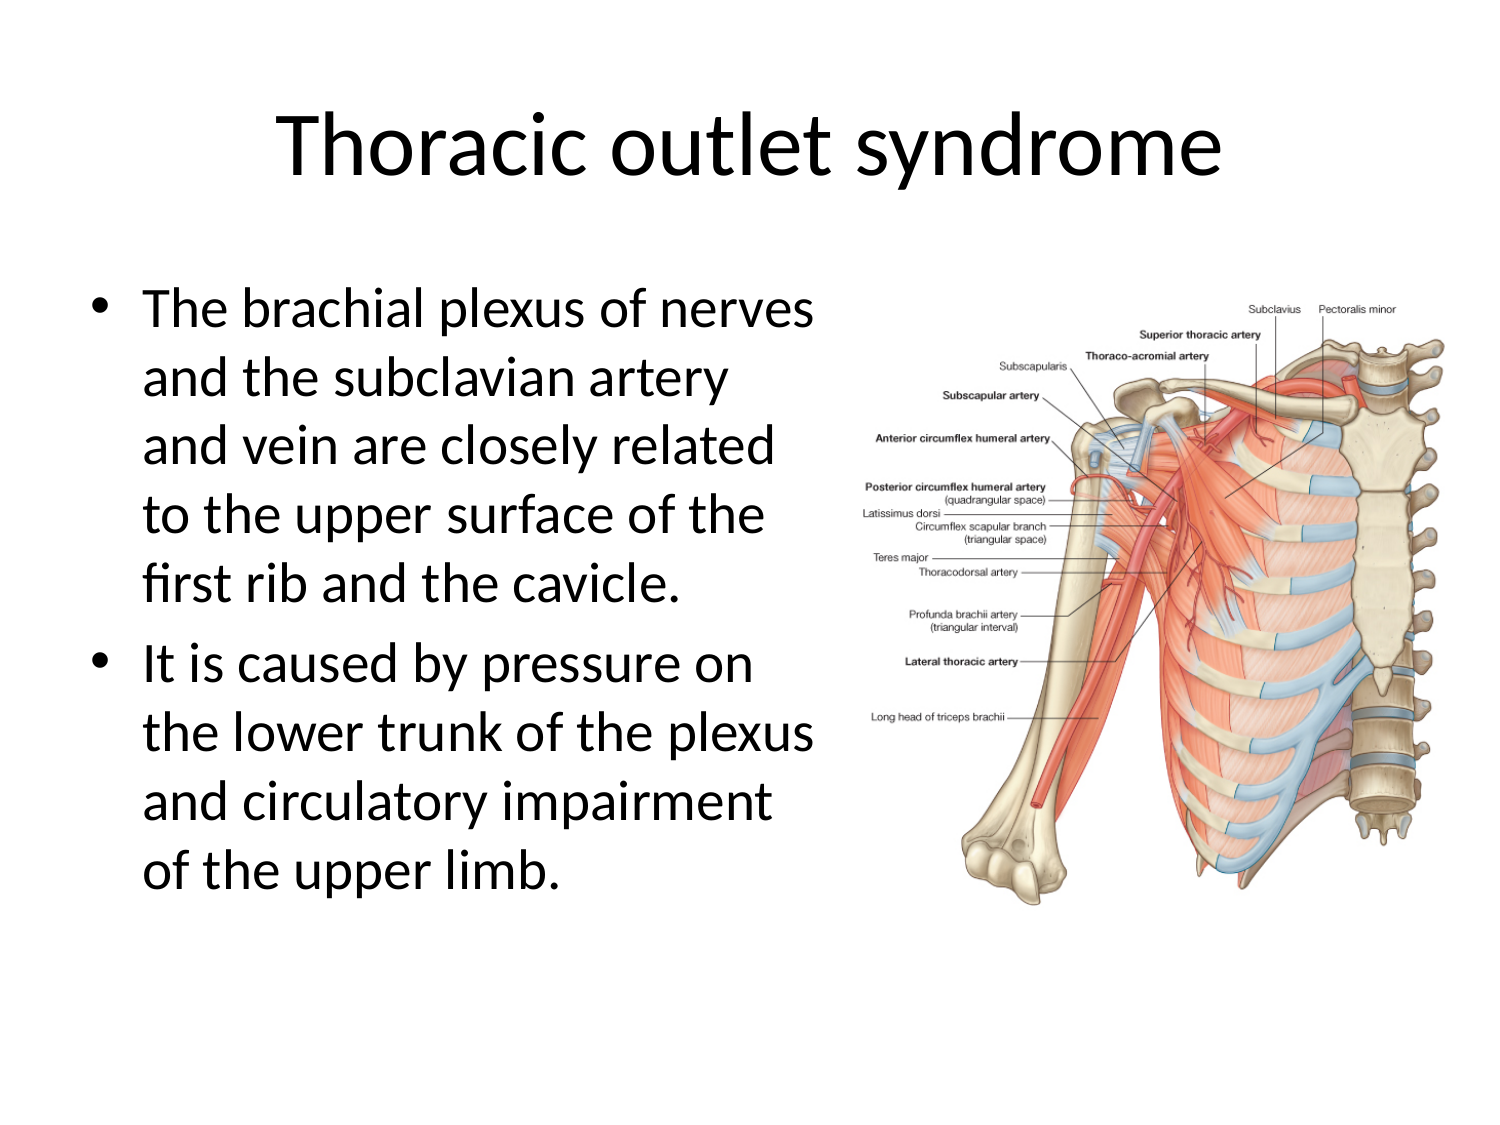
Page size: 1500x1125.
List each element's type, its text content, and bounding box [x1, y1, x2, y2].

list The brachial plexus of nerves and the subclavian artery and vein are closely related to the upper surface of the first rib and the cavicle. It is caused by pressure on the lower trunk of the plexus and circulatory impairment of the upper limb. [75, 262, 845, 1005]
title Thoracic outlet syndrome [75, 45, 1425, 233]
picture [844, 266, 1462, 911]
